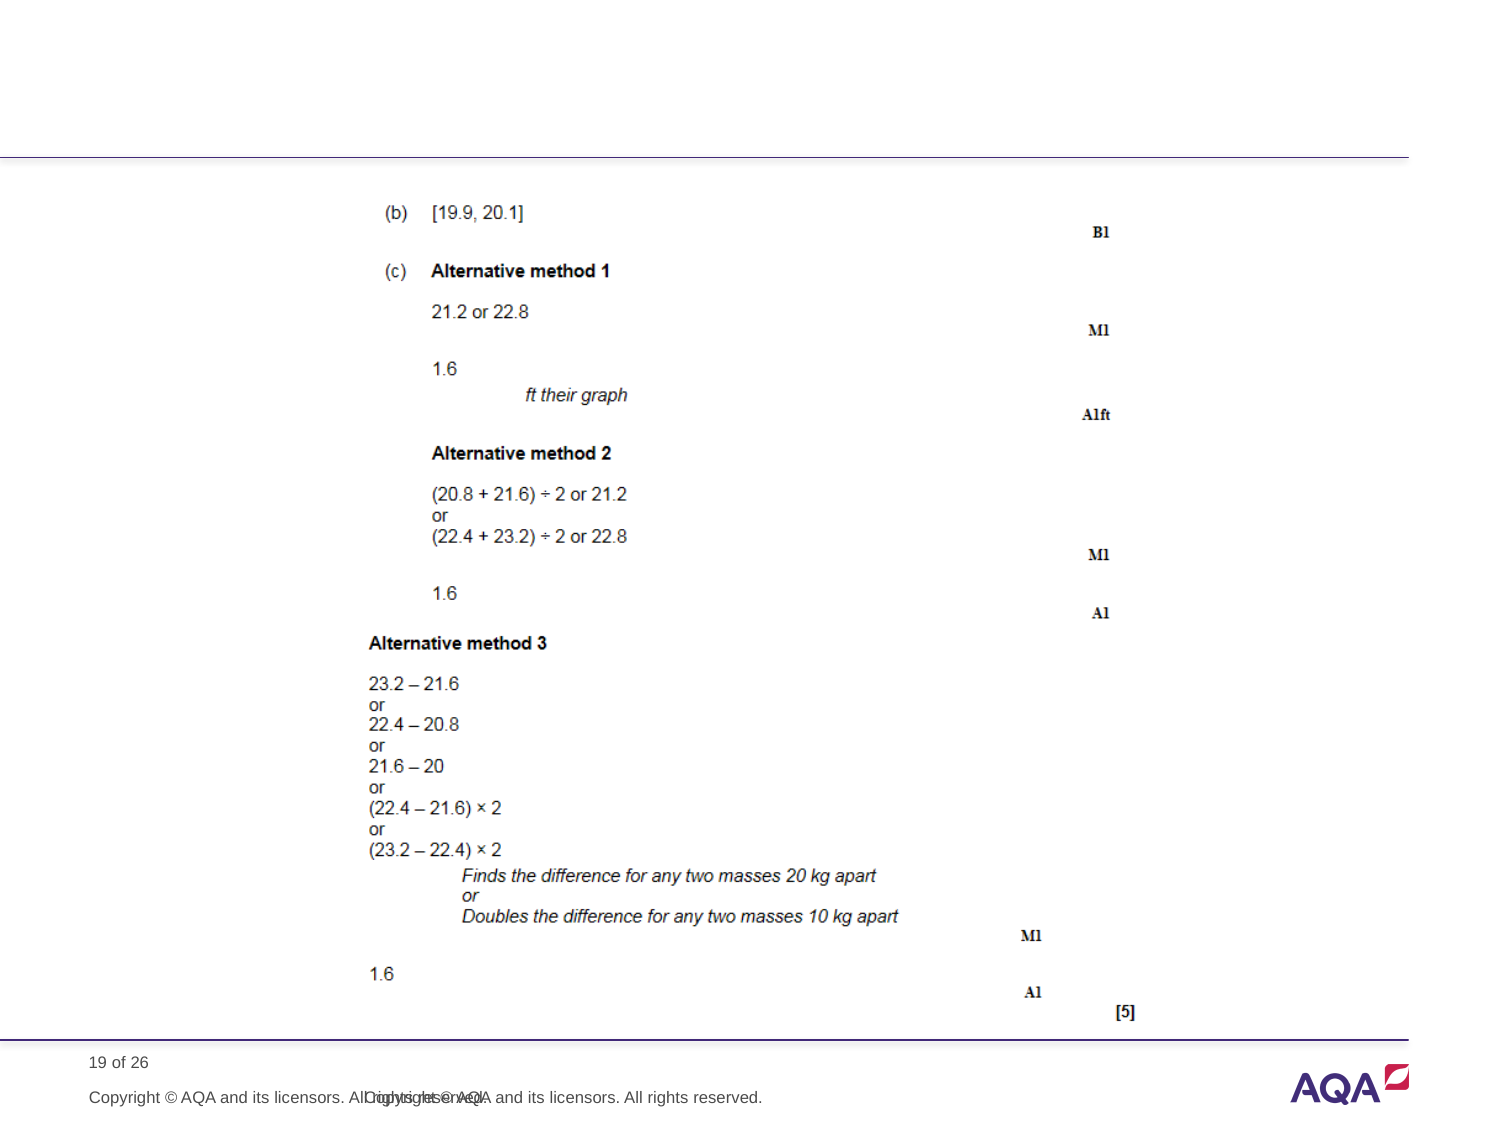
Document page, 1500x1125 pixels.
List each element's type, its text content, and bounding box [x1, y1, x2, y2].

picture [1290, 1064, 1409, 1105]
picture [379, 198, 1121, 626]
footer Copyright © AQA and its licensors. All rights reserved. [324, 1085, 764, 1125]
picture [356, 629, 1144, 1027]
